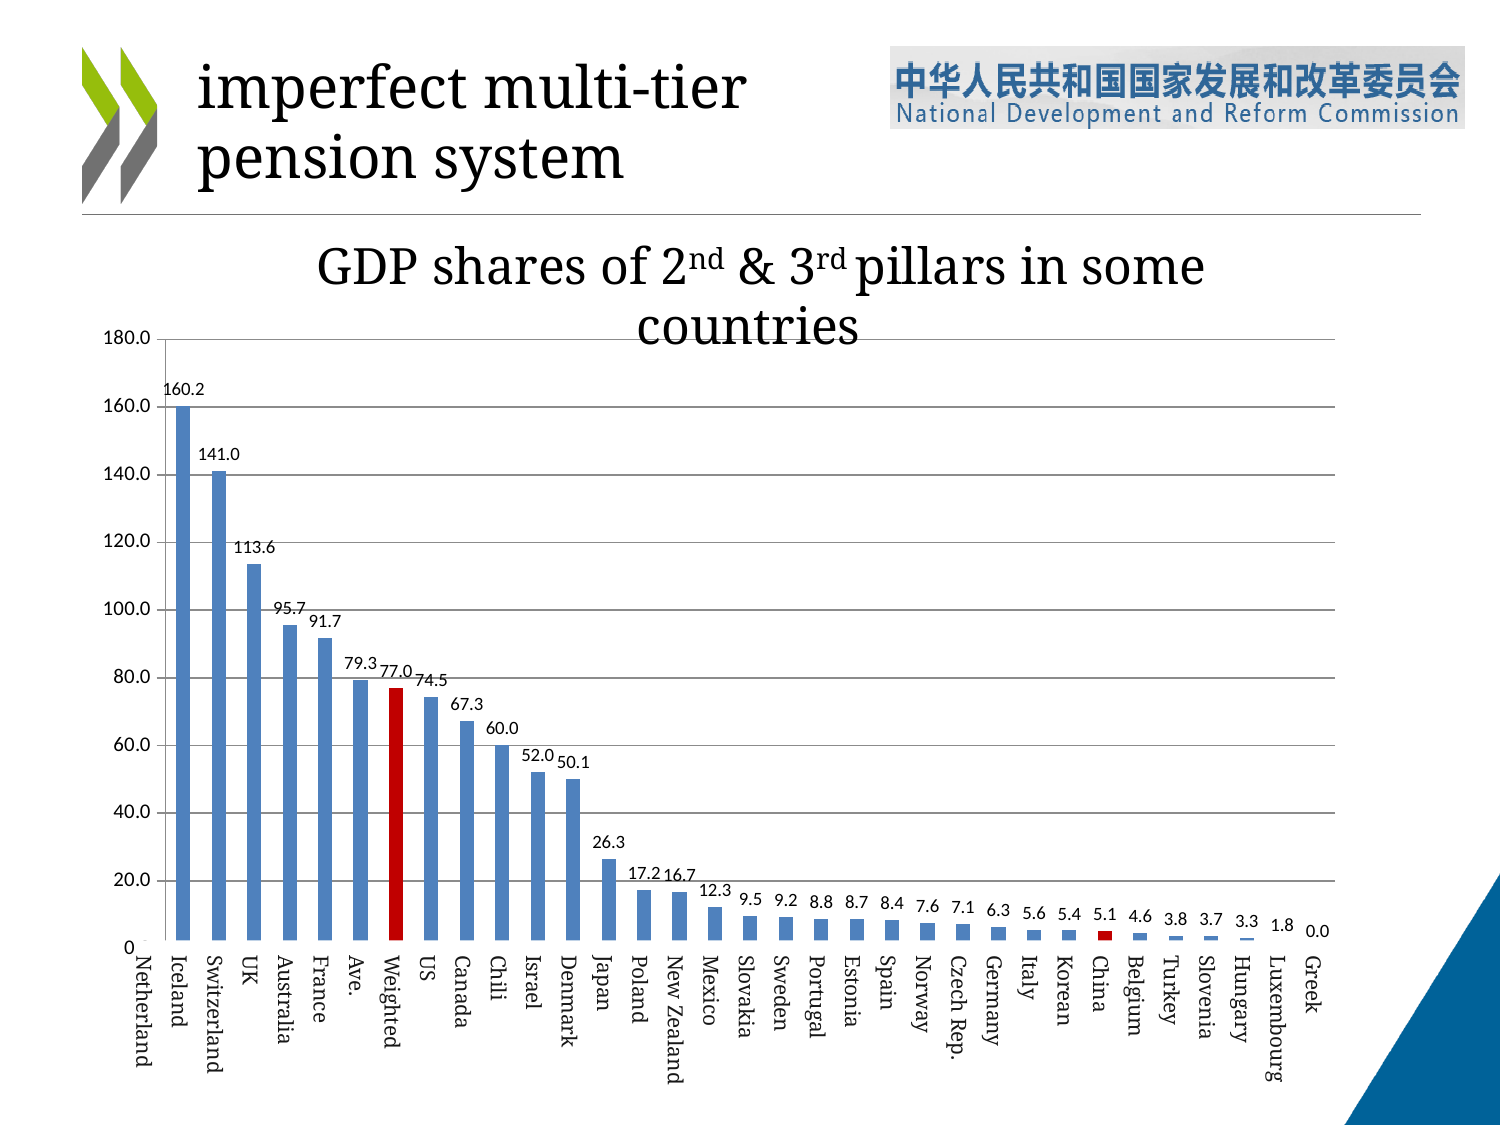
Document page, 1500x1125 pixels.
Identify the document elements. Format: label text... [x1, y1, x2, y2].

text_box imperfect multi-tier pension system [182, 42, 838, 198]
picture [1344, 873, 1500, 1125]
chart [76, 314, 1362, 1056]
picture [890, 46, 1466, 130]
text_box Greek Luxembourg Hungary Slovenia Turkey Belgium China Korean Italy Germany Czech Rep. Norway Spain Estonia Portugal Sweden Slovakia Mexico New Zealand Poland Japan Denmark Israel Chili Canada US Weighted Ave. France Australia UK Switzerland Iceland Netherland [135, 1066, 1345, 1106]
text_box GDP shares of 2nd & 3rd pillars in some countries [187, 226, 1336, 311]
